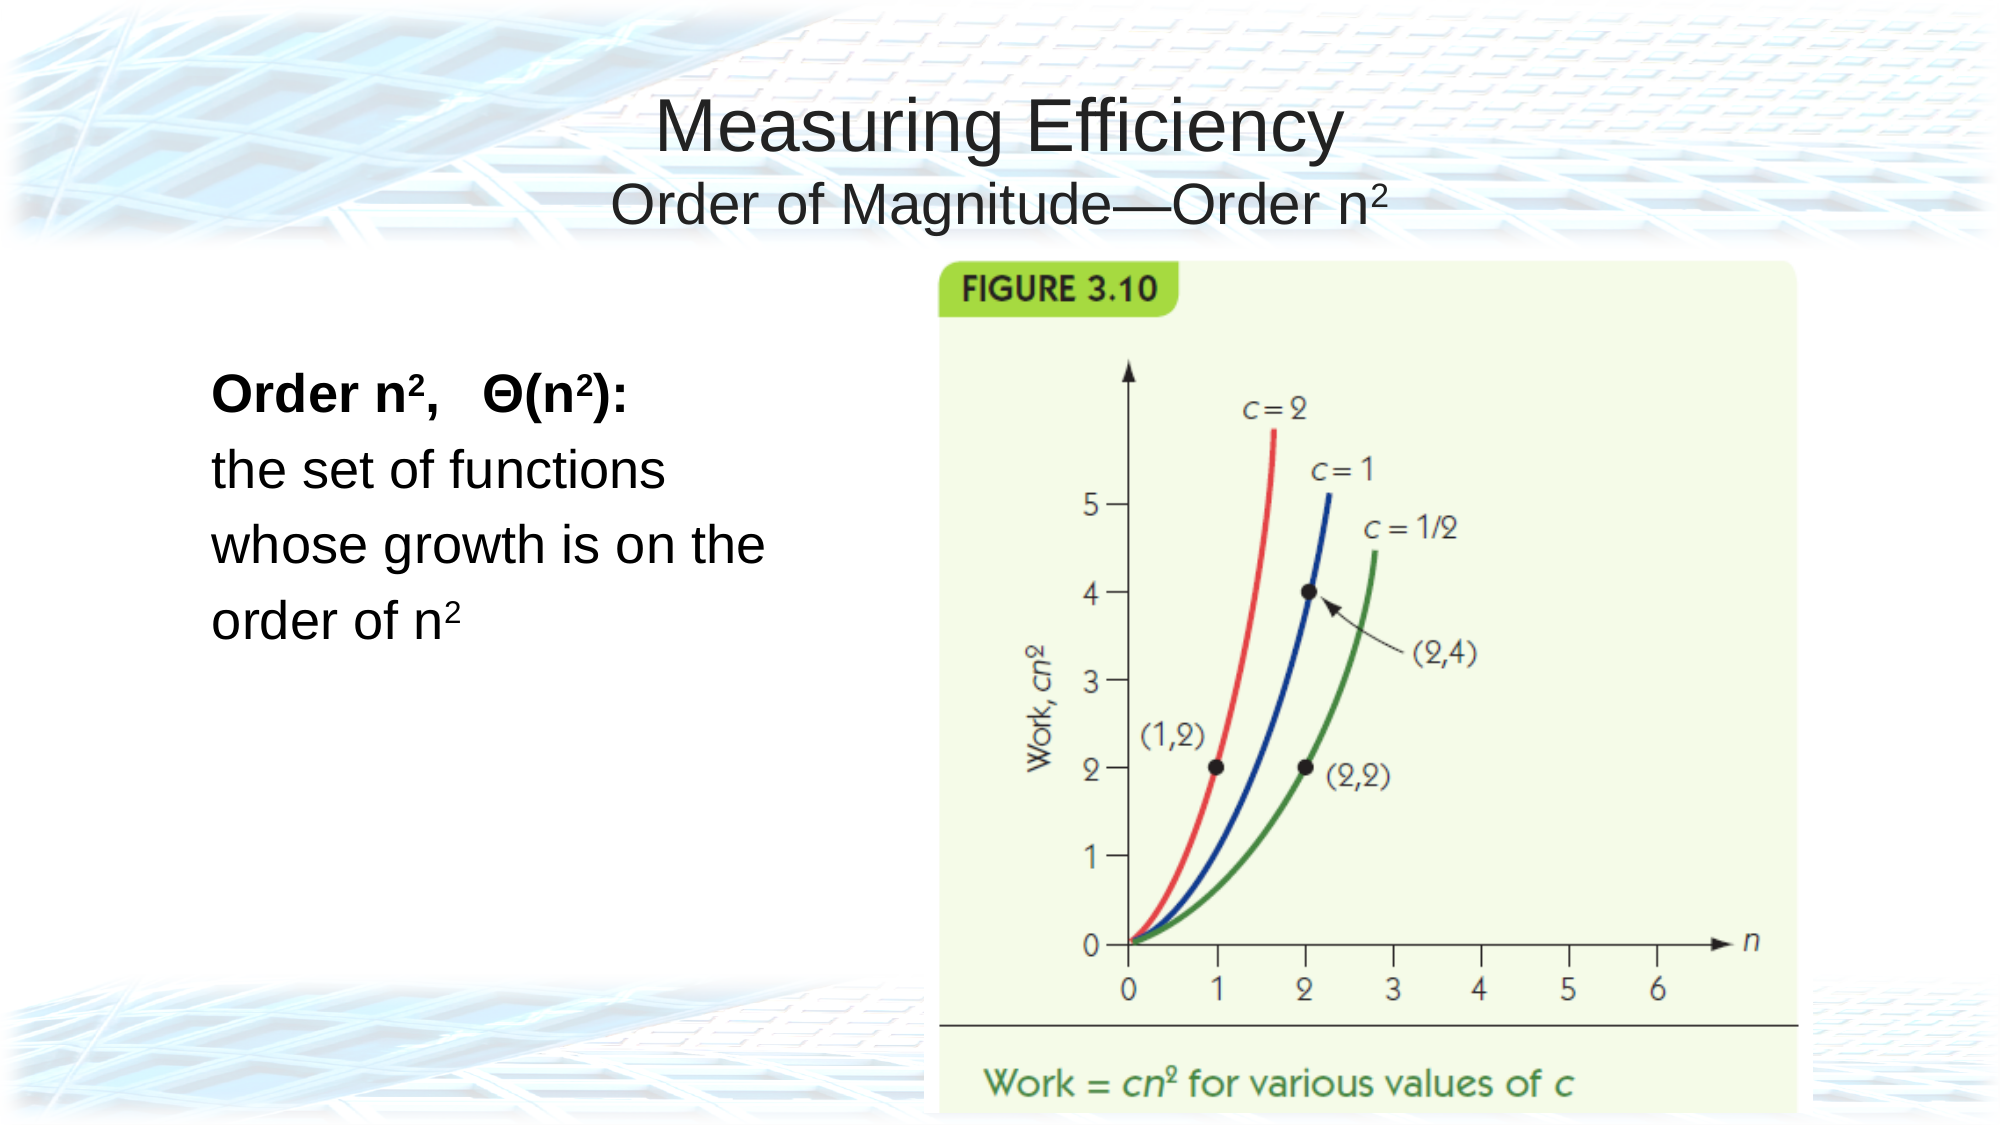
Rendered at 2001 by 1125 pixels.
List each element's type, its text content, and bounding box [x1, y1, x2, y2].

list Order n2, Θ(n2): the set of functions whose growth is on the order of n2 [187, 275, 788, 1025]
picture [924, 249, 1813, 1114]
title Measuring Efficiency Order of Magnitude—Order n2 [116, 62, 1884, 250]
